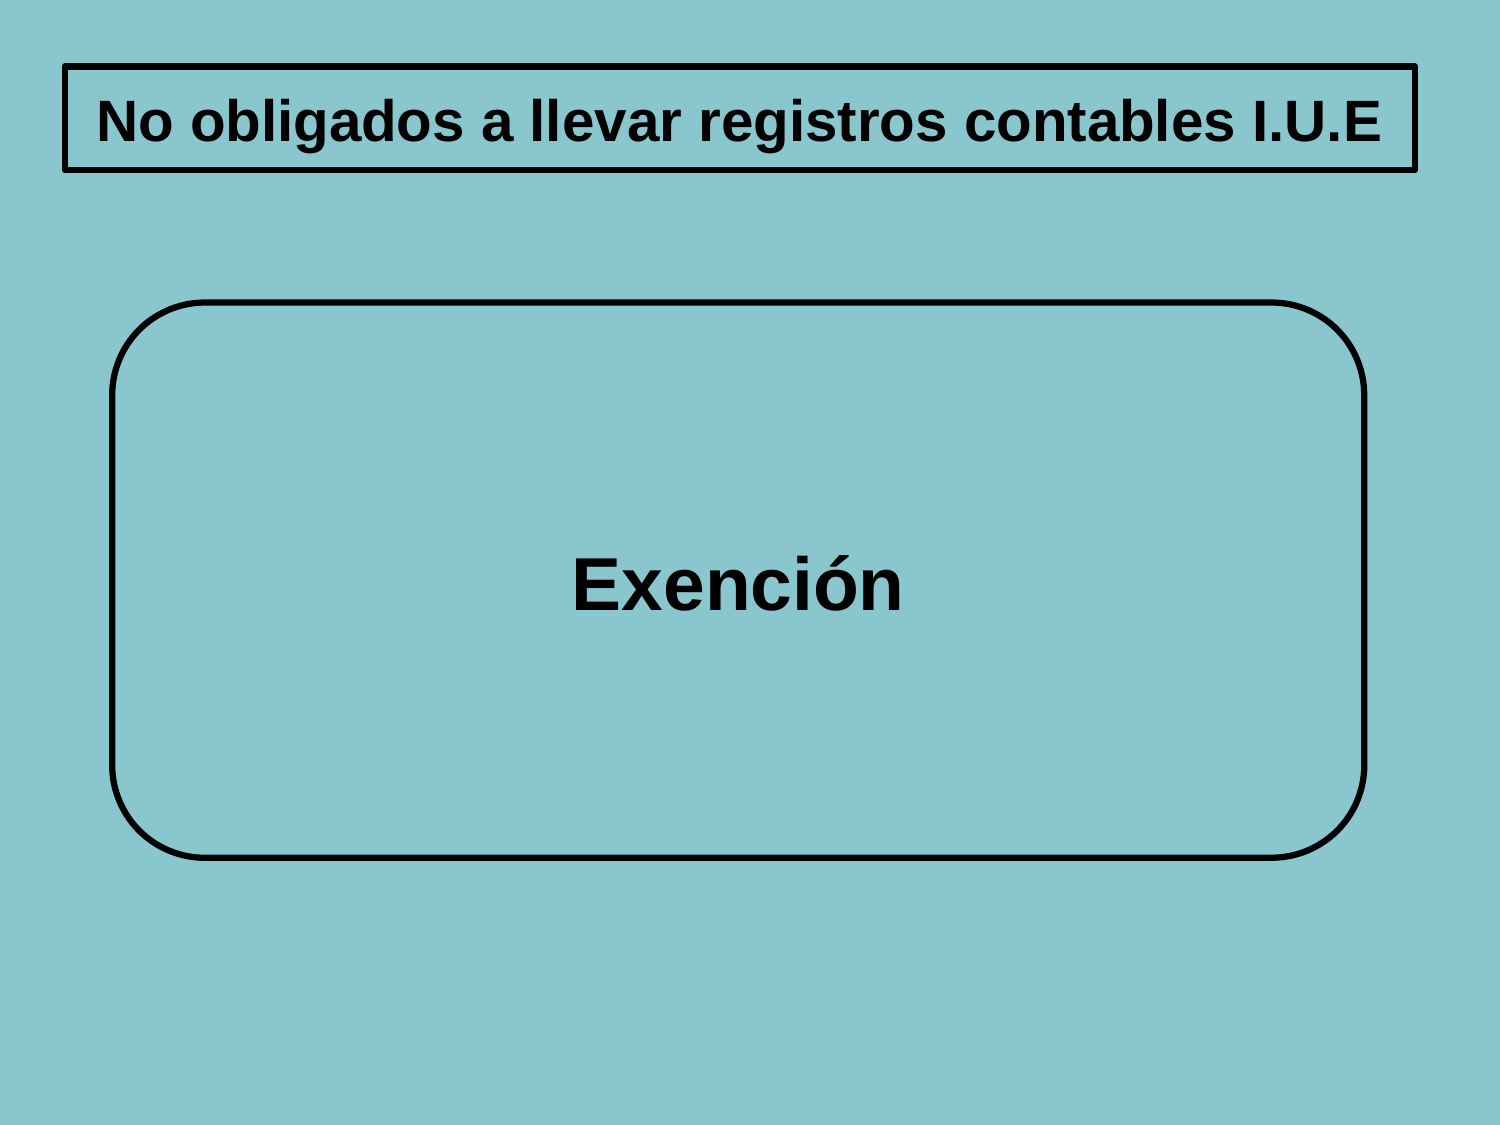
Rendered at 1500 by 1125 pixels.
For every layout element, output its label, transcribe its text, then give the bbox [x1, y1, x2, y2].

title No obligados a llevar registros contables I.U.E [64, 66, 1416, 171]
text_box Exención [112, 302, 1365, 858]
